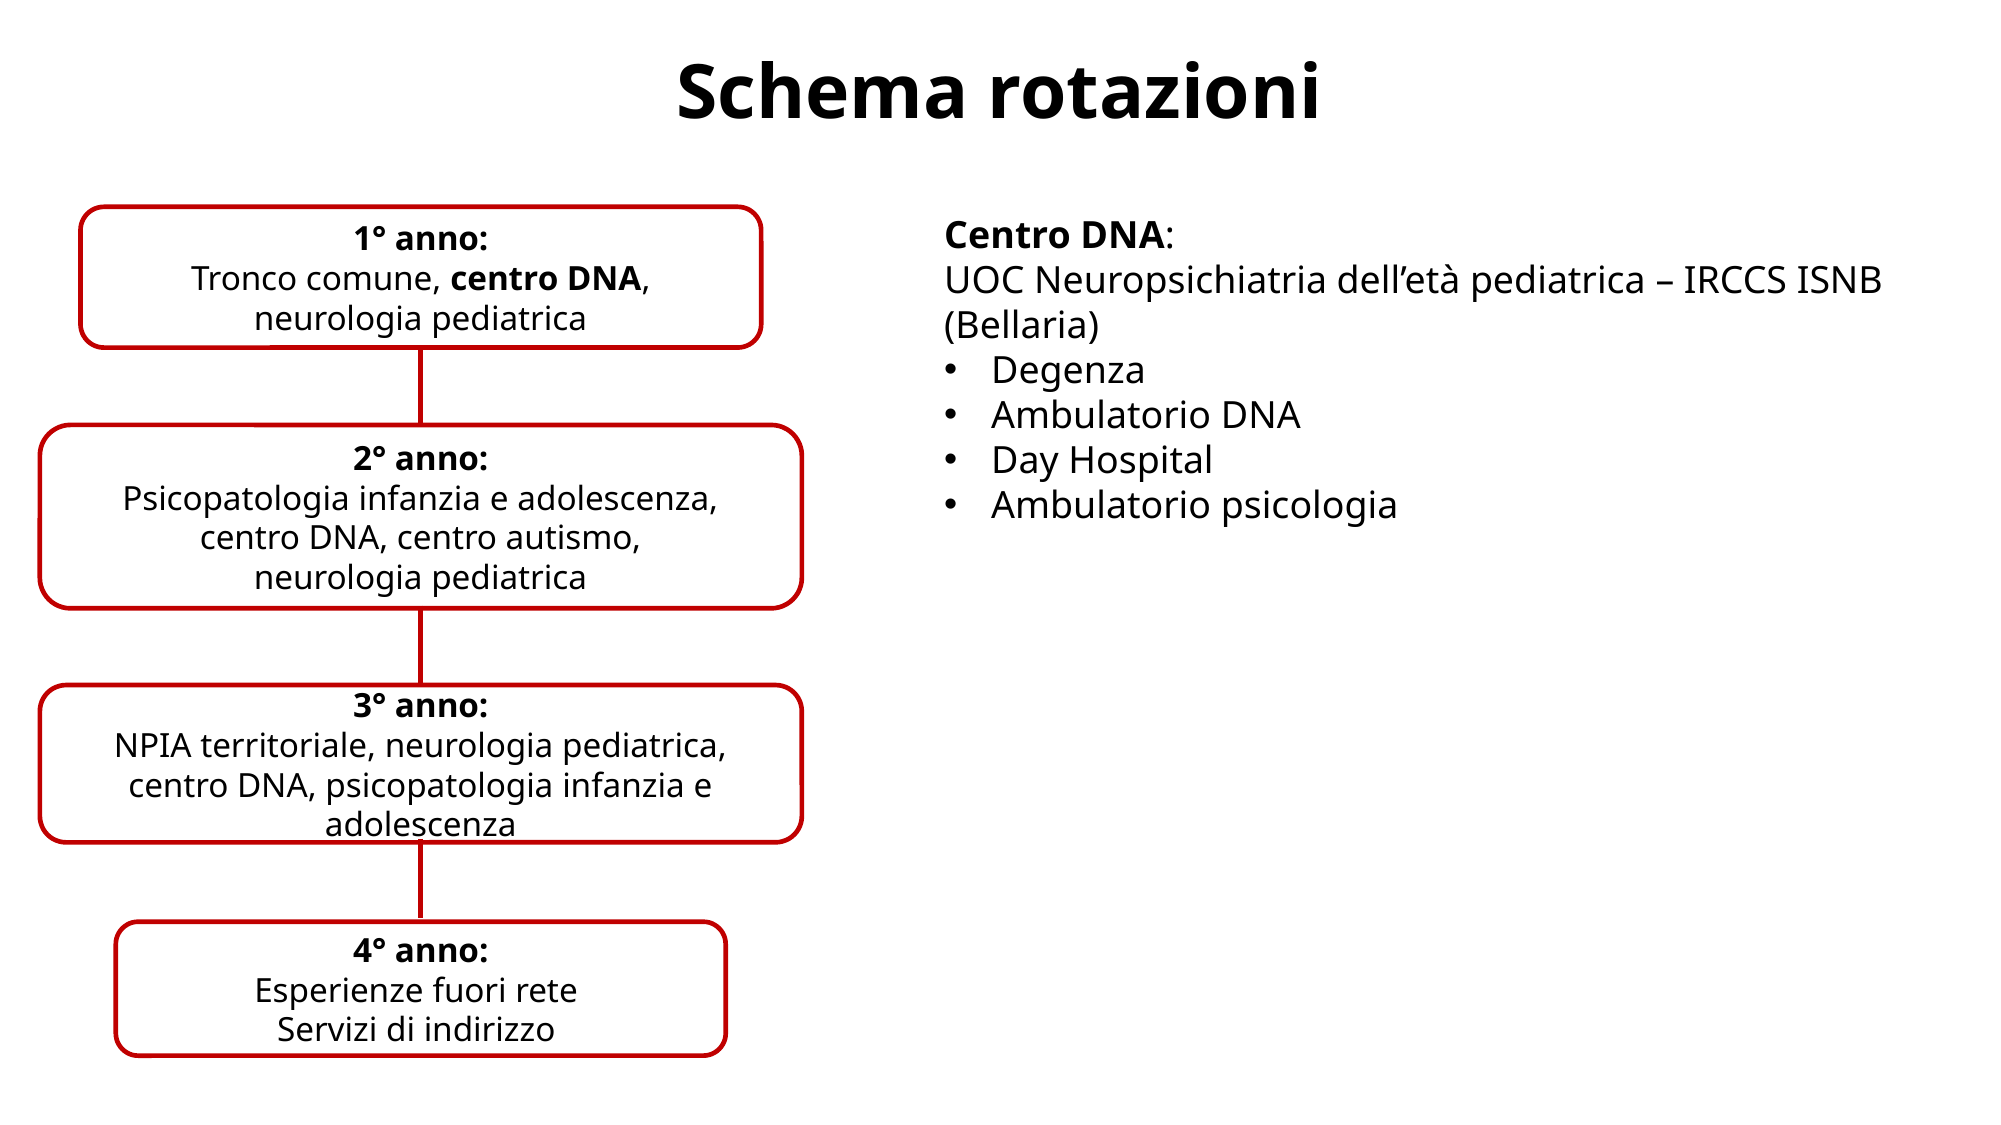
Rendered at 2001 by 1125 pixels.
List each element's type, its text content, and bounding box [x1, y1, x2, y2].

text_box Centro DNA: UOC Neuropsichiatria dell’età pediatrica – IRCCS ISNB (Bellaria) Degenza Ambulatorio DNA Day Hospital Ambulatorio psicologia [929, 203, 1930, 534]
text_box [39, 206, 802, 1056]
text_box Schema rotazioni [476, 35, 1523, 141]
